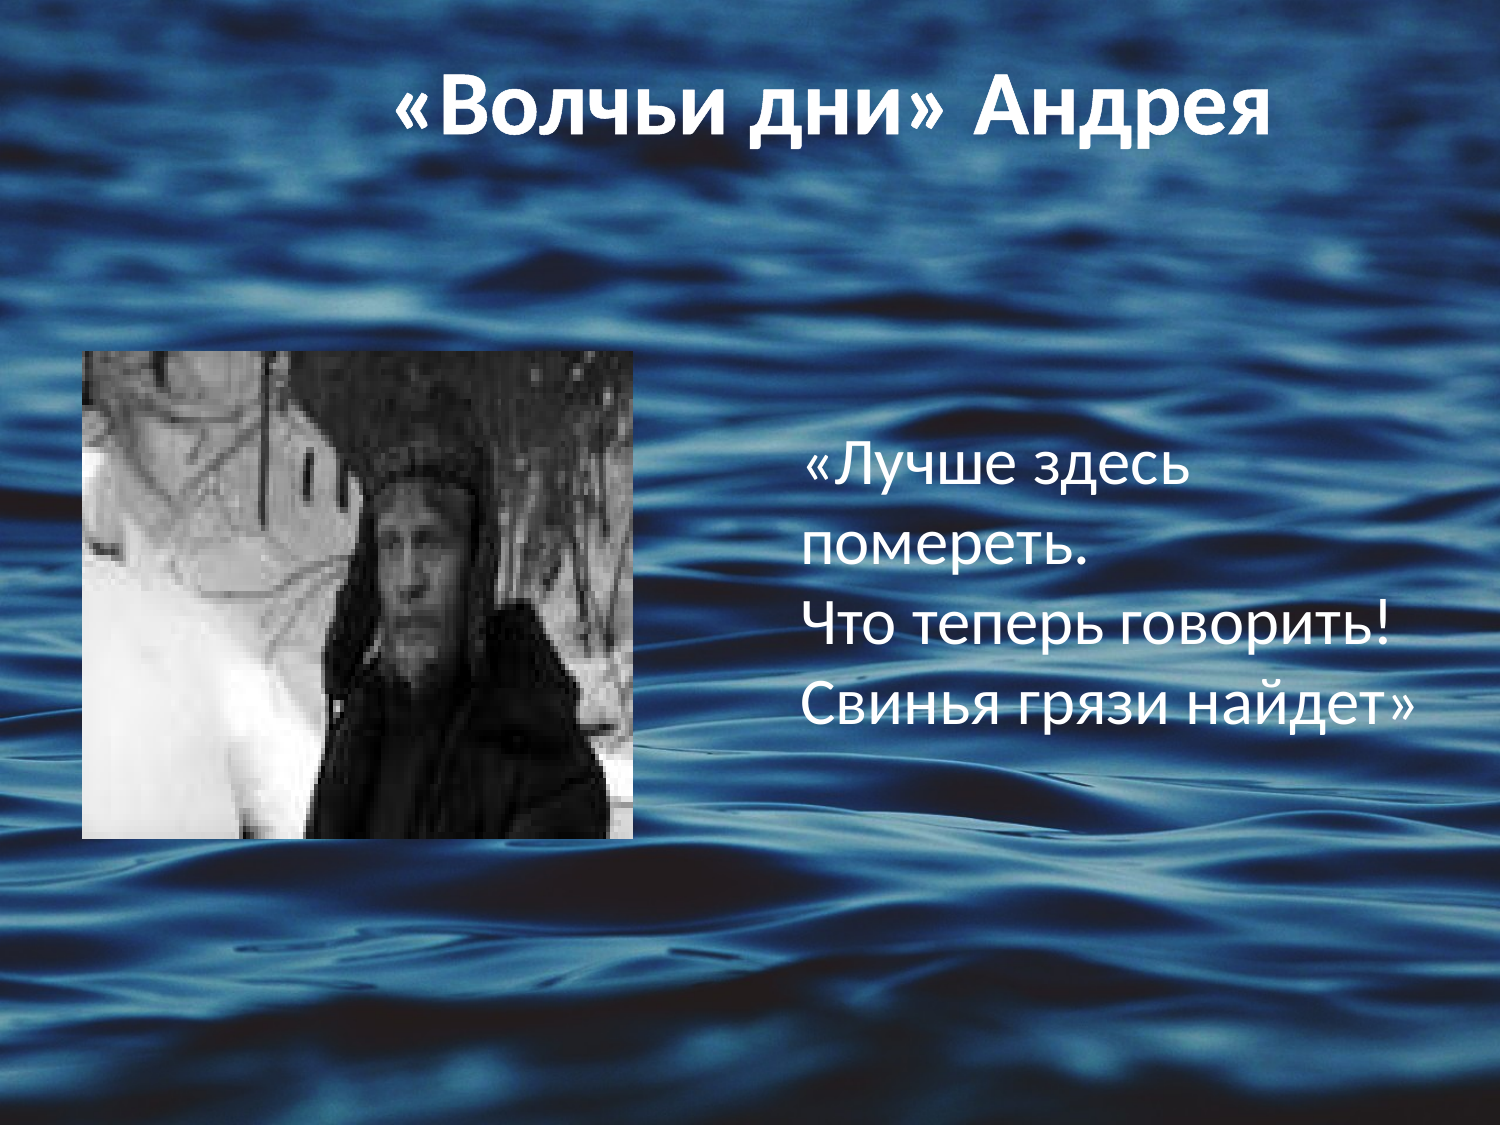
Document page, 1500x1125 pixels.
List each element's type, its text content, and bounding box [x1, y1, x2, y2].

picture [0, 0, 1500, 1125]
text_box «Лучше здесь помереть. Что теперь говорить! Свинья грязи найдет» [785, 340, 1454, 816]
text_box «Волчьи дни» Андрея [304, 35, 1360, 160]
